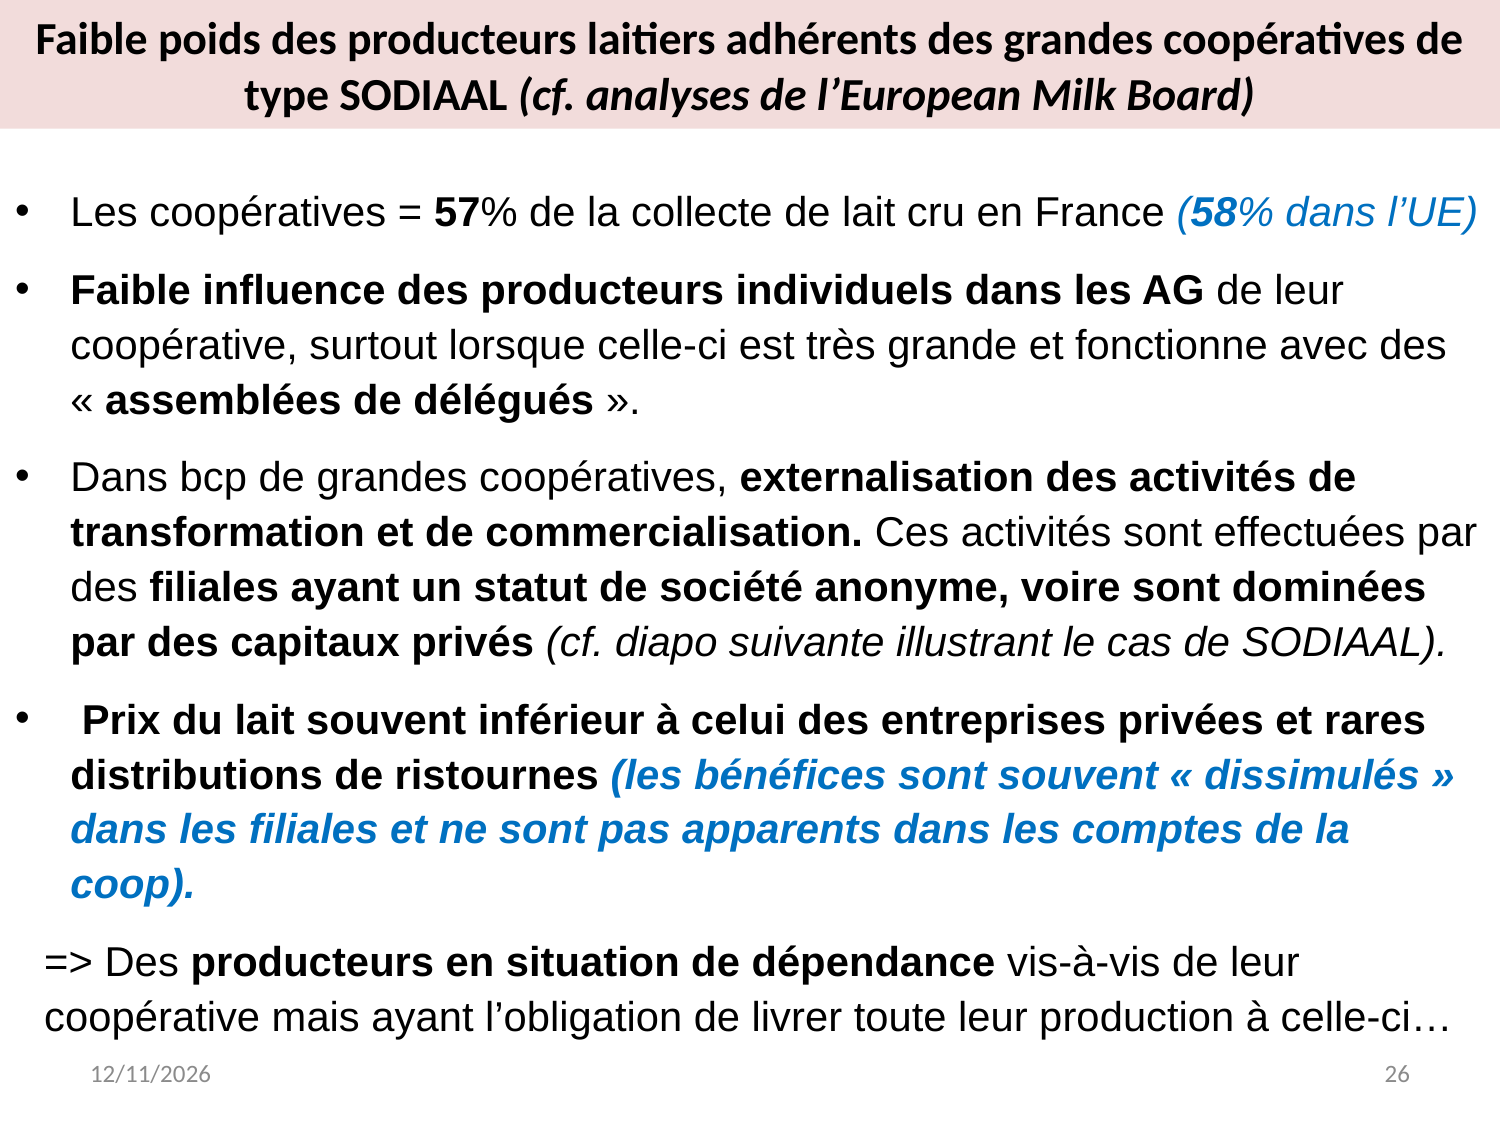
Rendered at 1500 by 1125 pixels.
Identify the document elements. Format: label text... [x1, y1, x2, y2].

title Faible poids des producteurs laitiers adhérents des grandes coopératives de type SODIAAL (cf. analyses de l’European Milk Board) [0, 0, 1500, 129]
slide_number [75, 1042, 425, 1103]
list Les coopératives = 57% de la collecte de lait cru en France (58% dans l’UE) Faible influence des producteurs individuels dans les AG de leur coopérative, surtout lorsque celle-ci est très grande et fonctionne avec des « assemblées de délégués ». Dans bcp de grandes coopératives, externalisation des activités de transformation et de commercialisation. Ces activités sont effectuées par des filiales ayant un statut de société anonyme, voire sont dominées par des capitaux privés (cf. diapo suivante illustrant le cas de SODIAAL). Prix du lait souvent inférieur à celui des entreprises privées et rares distributions de ristournes (les bénéfices sont souvent « dissimulés » dans les filiales et ne sont pas apparents dans les comptes de la coop). => Des producteurs en situation de dépendance vis-à-vis de leur coopérative mais ayant l’obligation de livrer toute leur production à celle-ci… [0, 172, 1500, 1066]
slide_number 26 [1074, 1042, 1425, 1103]
